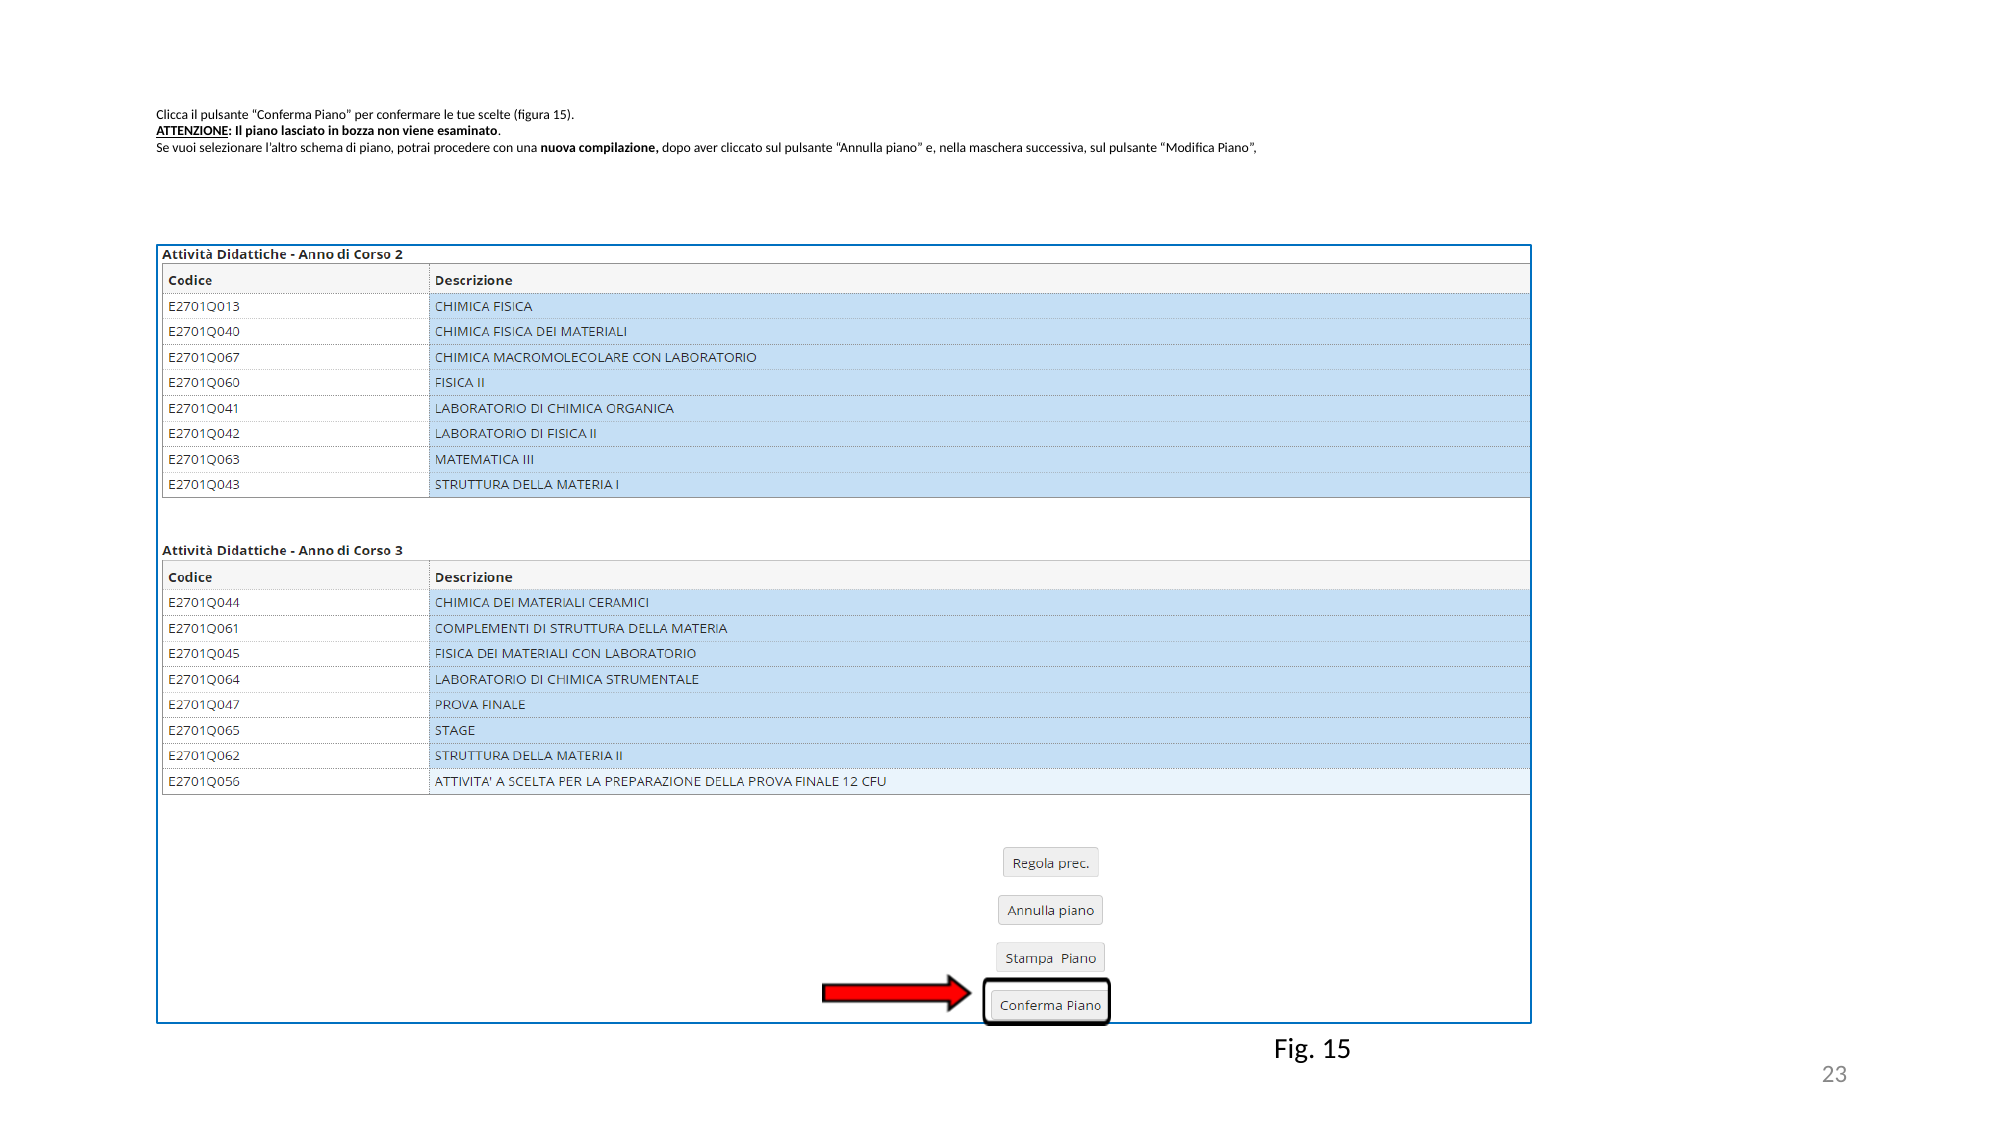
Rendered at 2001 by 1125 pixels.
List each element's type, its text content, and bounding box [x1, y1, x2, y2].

title Clicca il pulsante “Conferma Piano” per confermare le tue scelte (figura 15). ATTENZIONE: Il piano lasciato in bozza non viene esaminato. Se vuoi selezionare l’altro schema di piano, potrai procedere con una nuova compilazione, dopo aver cliccato sul pulsante “Annulla piano” e, nella maschera successiva, sul pulsante “Modifica Piano”, [141, 24, 1863, 237]
slide_number ‹#› [1412, 1042, 1863, 1103]
picture [157, 245, 1531, 1026]
list Fig. 15 [1209, 1032, 1417, 1073]
